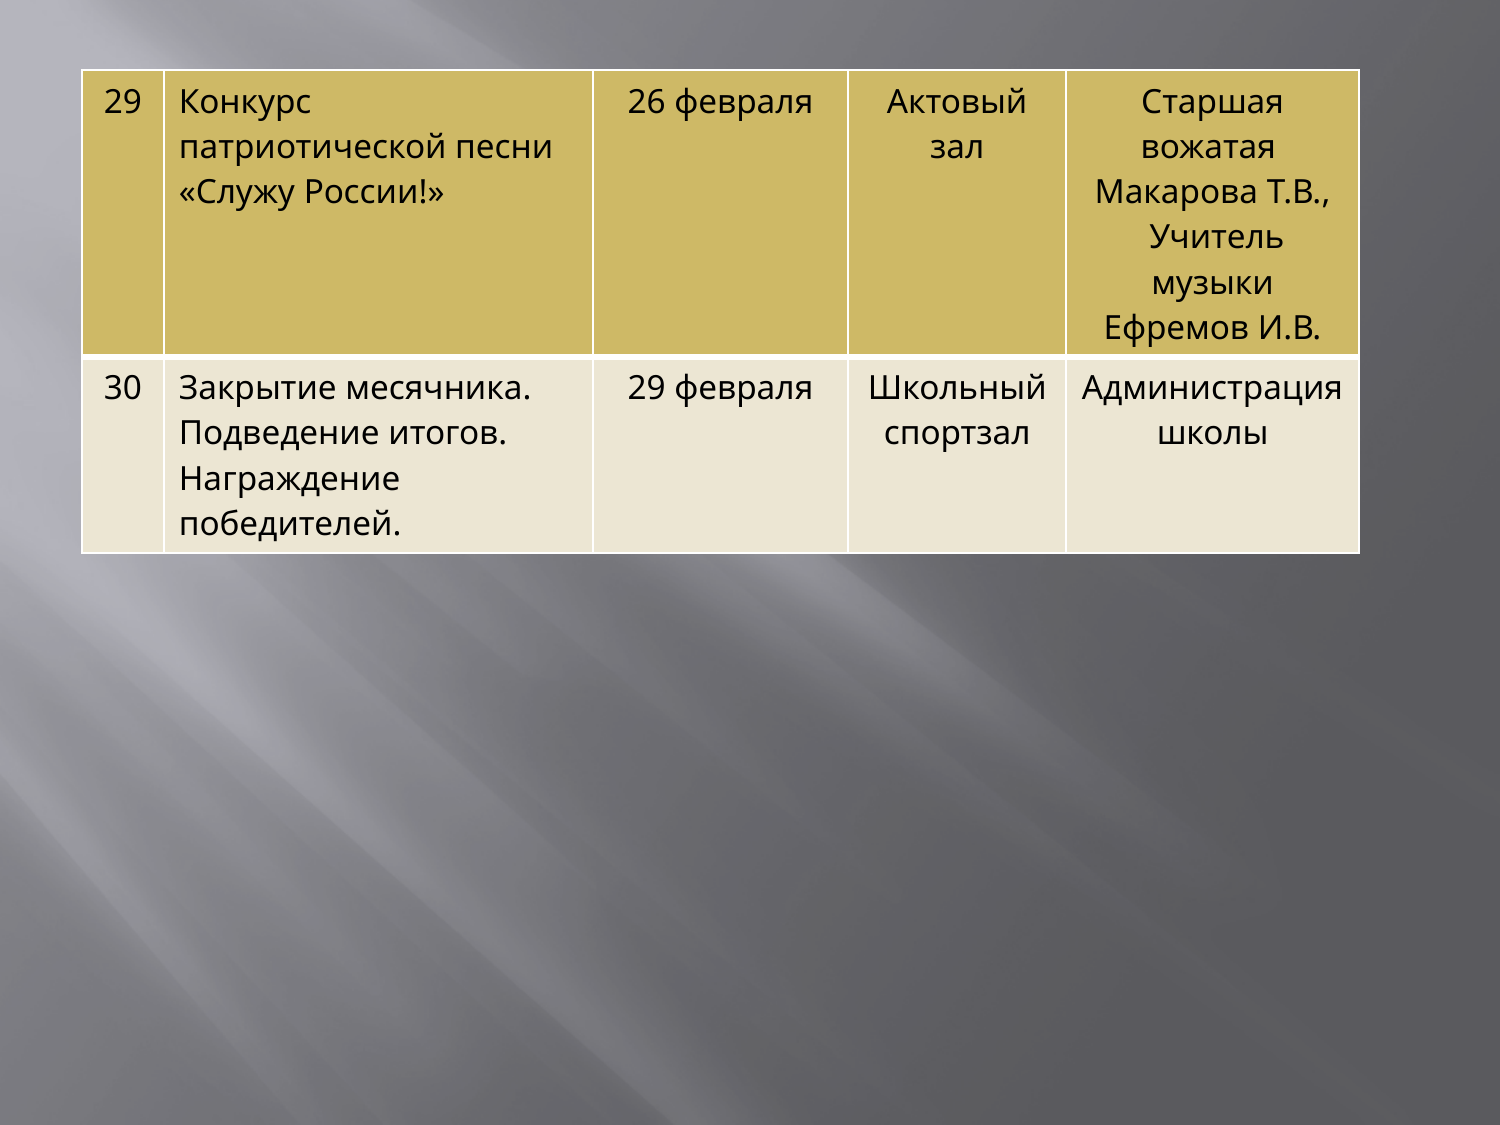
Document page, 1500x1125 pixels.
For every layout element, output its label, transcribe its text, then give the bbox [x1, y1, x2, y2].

table_header Старшая вожатая Макарова Т.В., Учитель музыки Ефремов И.В. [1067, 71, 1358, 354]
table_cell Школьный спортзал [849, 360, 1065, 552]
table_header Актовый зал [849, 71, 1065, 354]
table_cell Закрытие месячника. Подведение итогов. Награждение победителей. [165, 360, 592, 552]
table_header 26 февраля [594, 71, 847, 354]
table_cell Администрация школы [1067, 360, 1358, 552]
table_cell 29 февраля [594, 360, 847, 552]
table_cell 30 [83, 360, 163, 552]
table_header Конкурс патриотической песни «Служу России!» [165, 71, 592, 354]
table_header 29 [83, 71, 163, 354]
